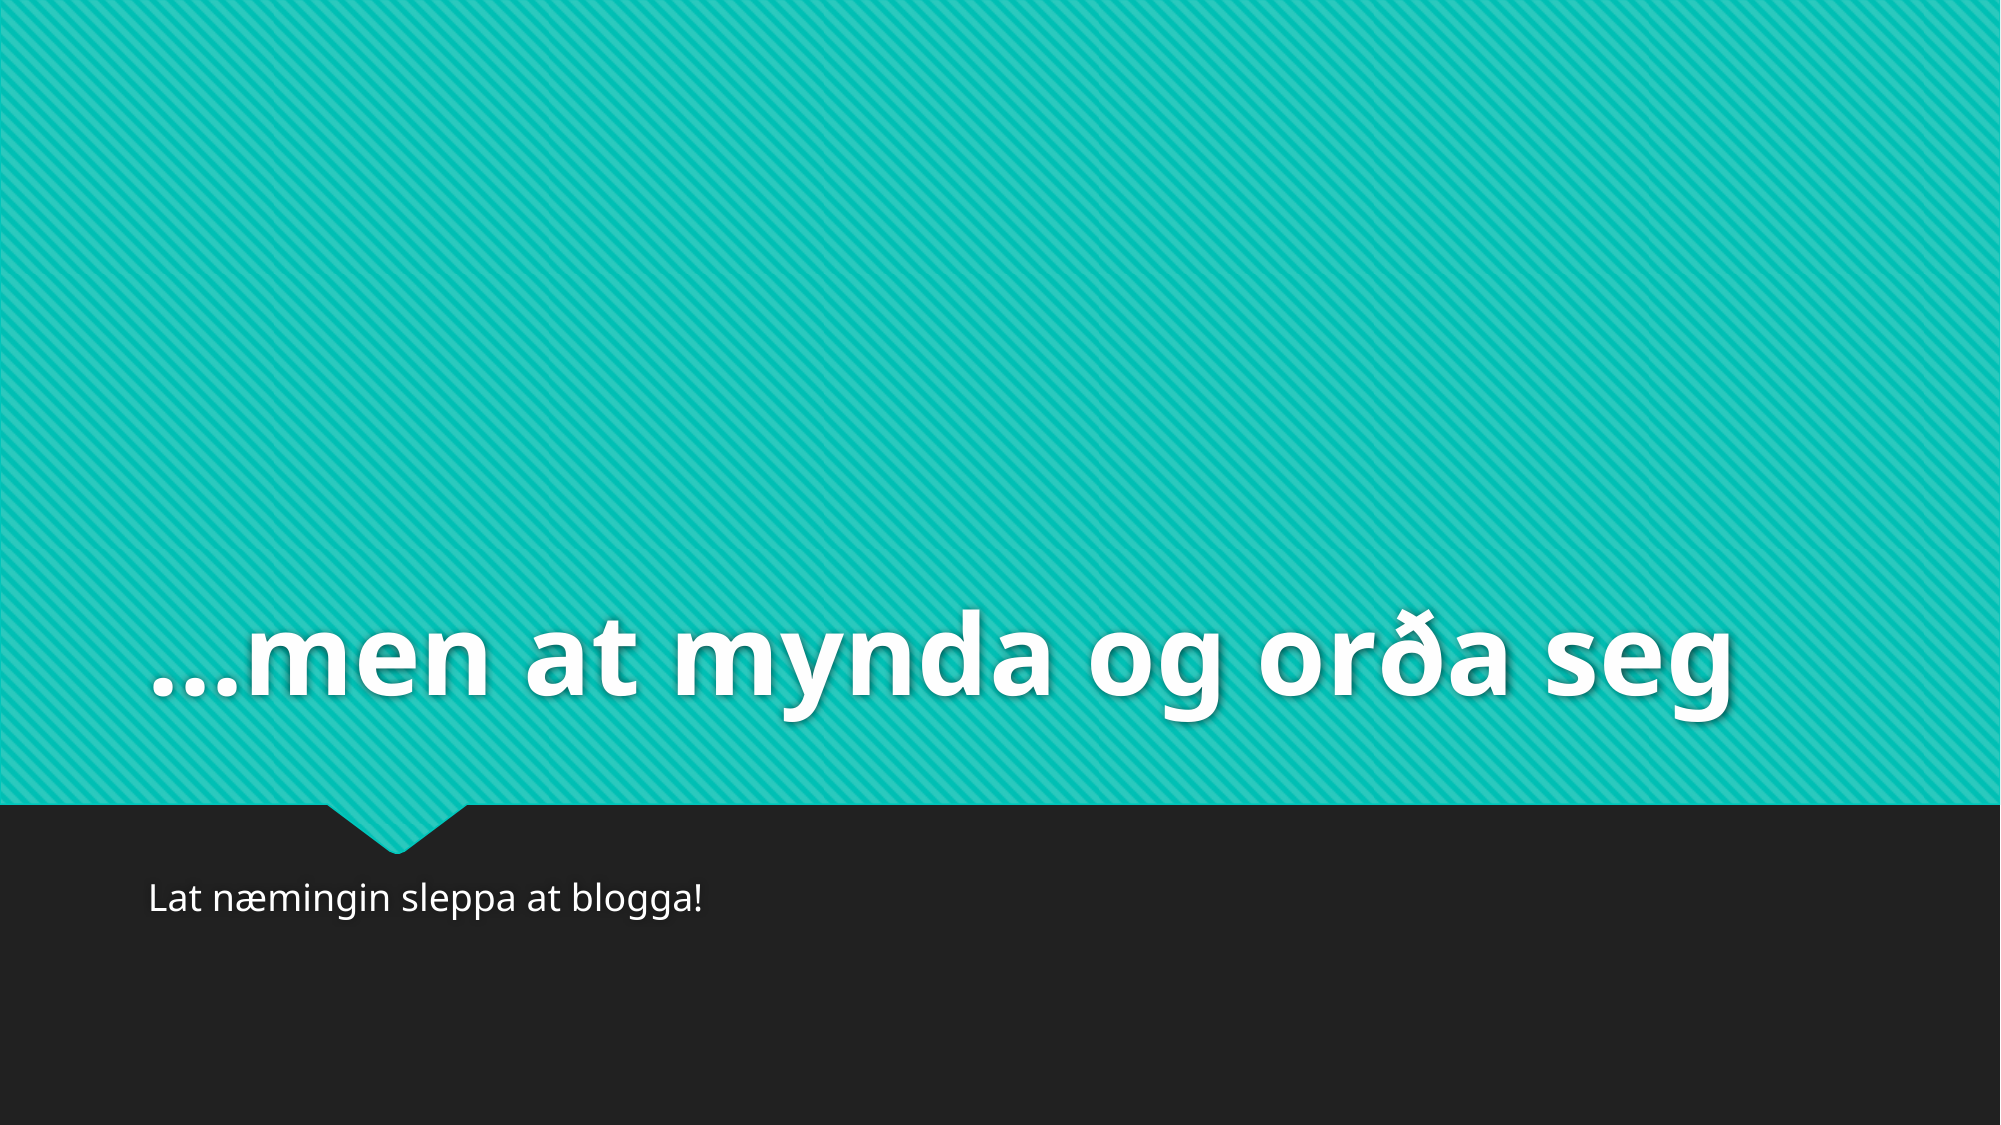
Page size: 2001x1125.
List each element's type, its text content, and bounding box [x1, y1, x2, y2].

subtitle Lat næmingin sleppa at blogga! [132, 866, 1868, 938]
title ...men at mynda og orða seg [132, 237, 1868, 726]
